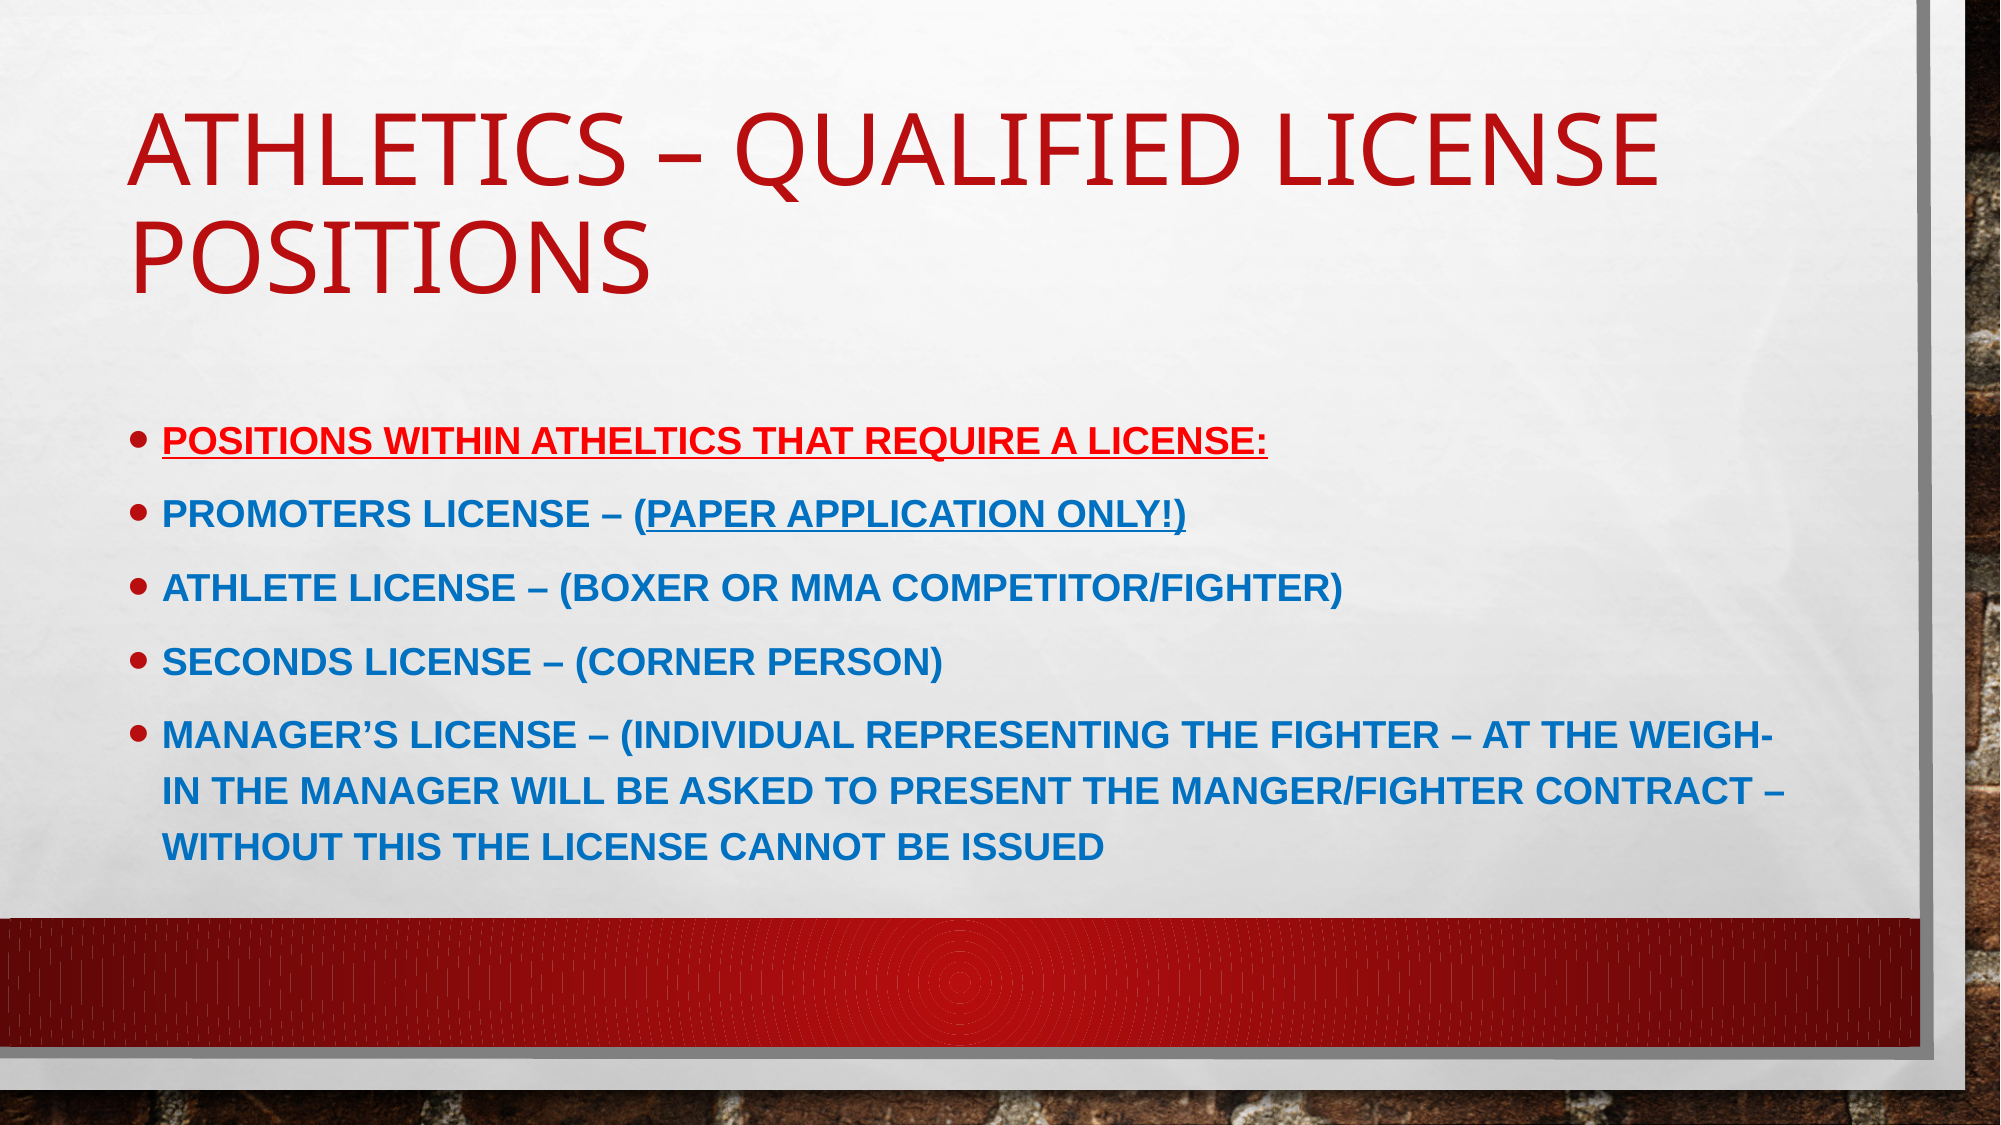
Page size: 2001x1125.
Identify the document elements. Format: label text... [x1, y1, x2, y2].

list POSITIONS WITHIN ATHELTICS THAT REQUIRE A LICENSE: PROMOTERS LICENSE – (PAPER APPLICATION ONLY!) ATHLETE LICENSE – (BOXER OR MMA COMPETITOR/fighter) SECONDS LICENSE – (CORNER PERSON) MANAGER’S LICENSE – (INDIVIDUAL REPRESENTING THE FIGHTER – at the weigh-in the manager will be asked to present the manger/fighter contract – without this the license cannot be issued [112, 338, 1818, 882]
title ATHLETICS – QUALIFIED LICENSE POSITIONS [112, 112, 1818, 302]
picture [0, 0, 2000, 1125]
